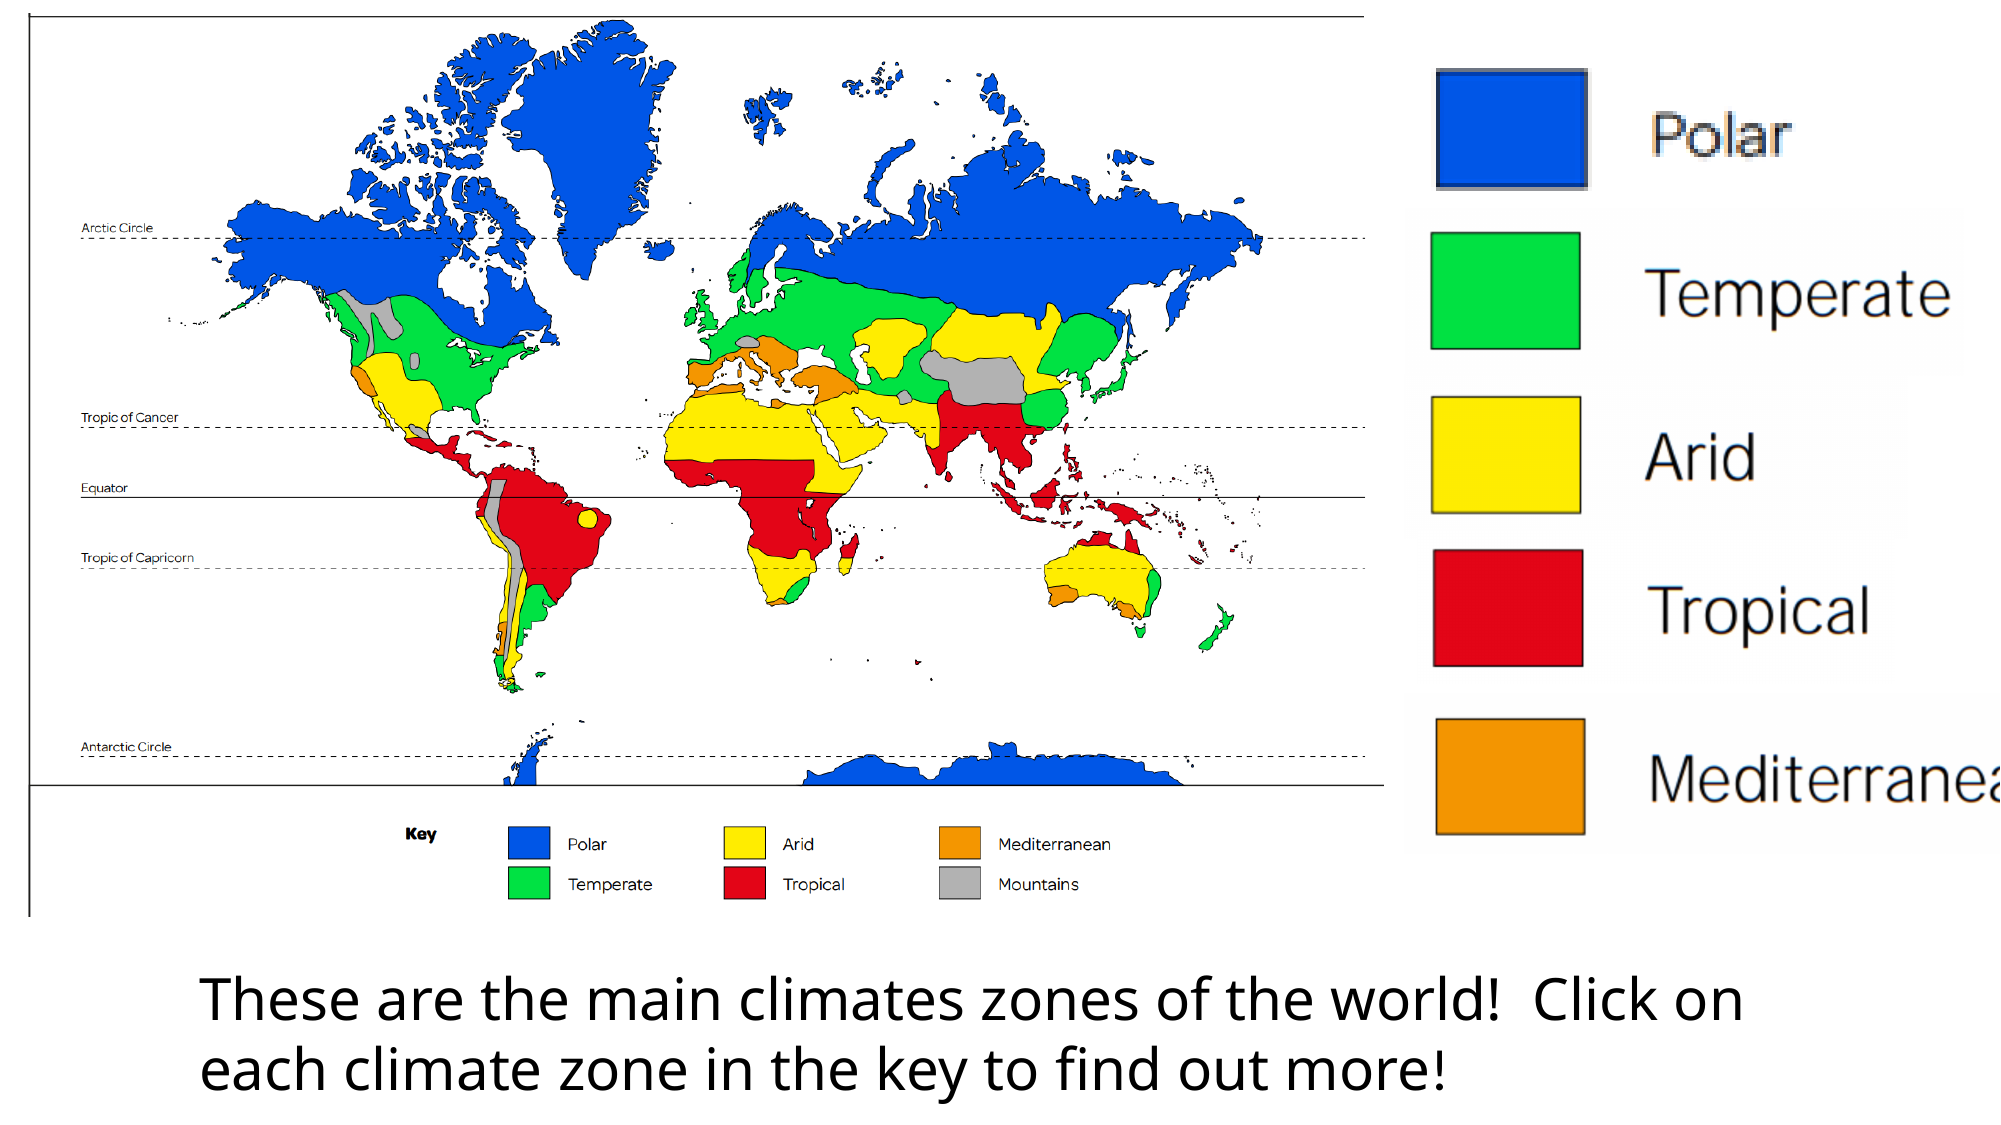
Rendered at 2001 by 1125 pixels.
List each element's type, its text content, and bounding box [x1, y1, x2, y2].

picture [27, 12, 2000, 1112]
text_box These are the main climates zones of the world! Click on each climate zone in the key to find out more! [184, 954, 1662, 1110]
